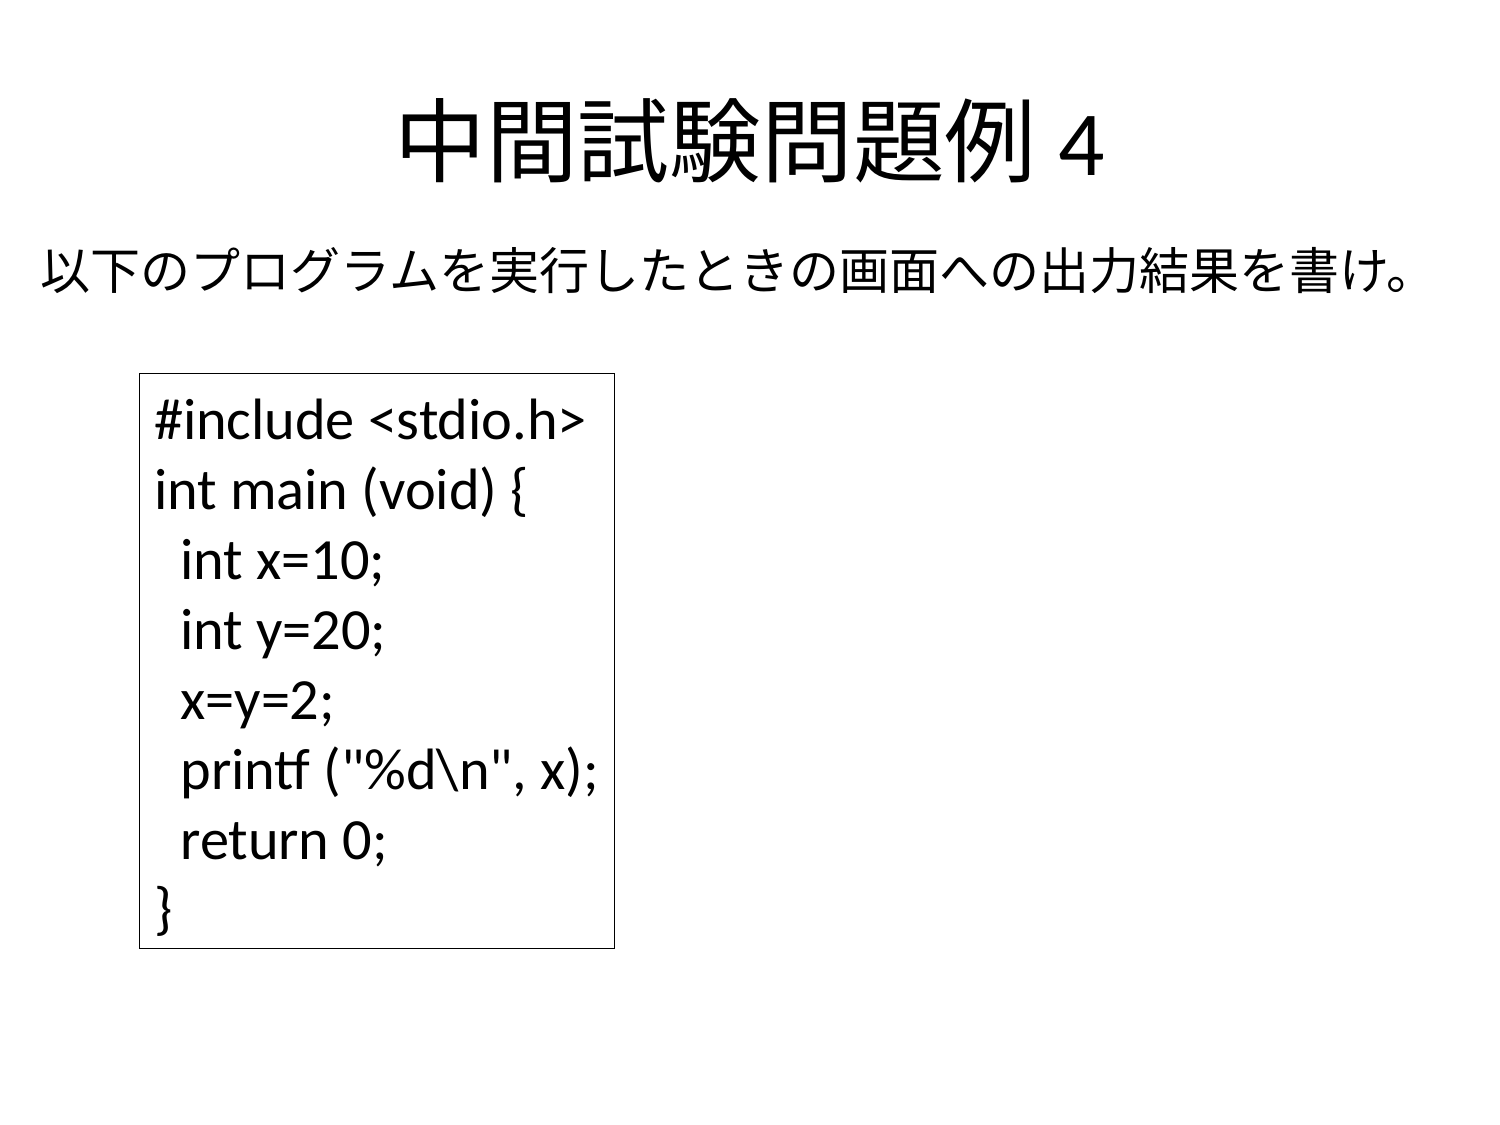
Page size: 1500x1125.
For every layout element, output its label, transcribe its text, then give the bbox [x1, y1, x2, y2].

title 中間試験問題例4 [75, 45, 1425, 231]
text_box #include <stdio.h> int main (void) { int x=10; int y=20; x=y=2; printf ("%d\n", x); return 0; } [139, 373, 615, 949]
text_box 以下のプログラムを実行したときの画面への出力結果を書け。 [25, 231, 1452, 307]
